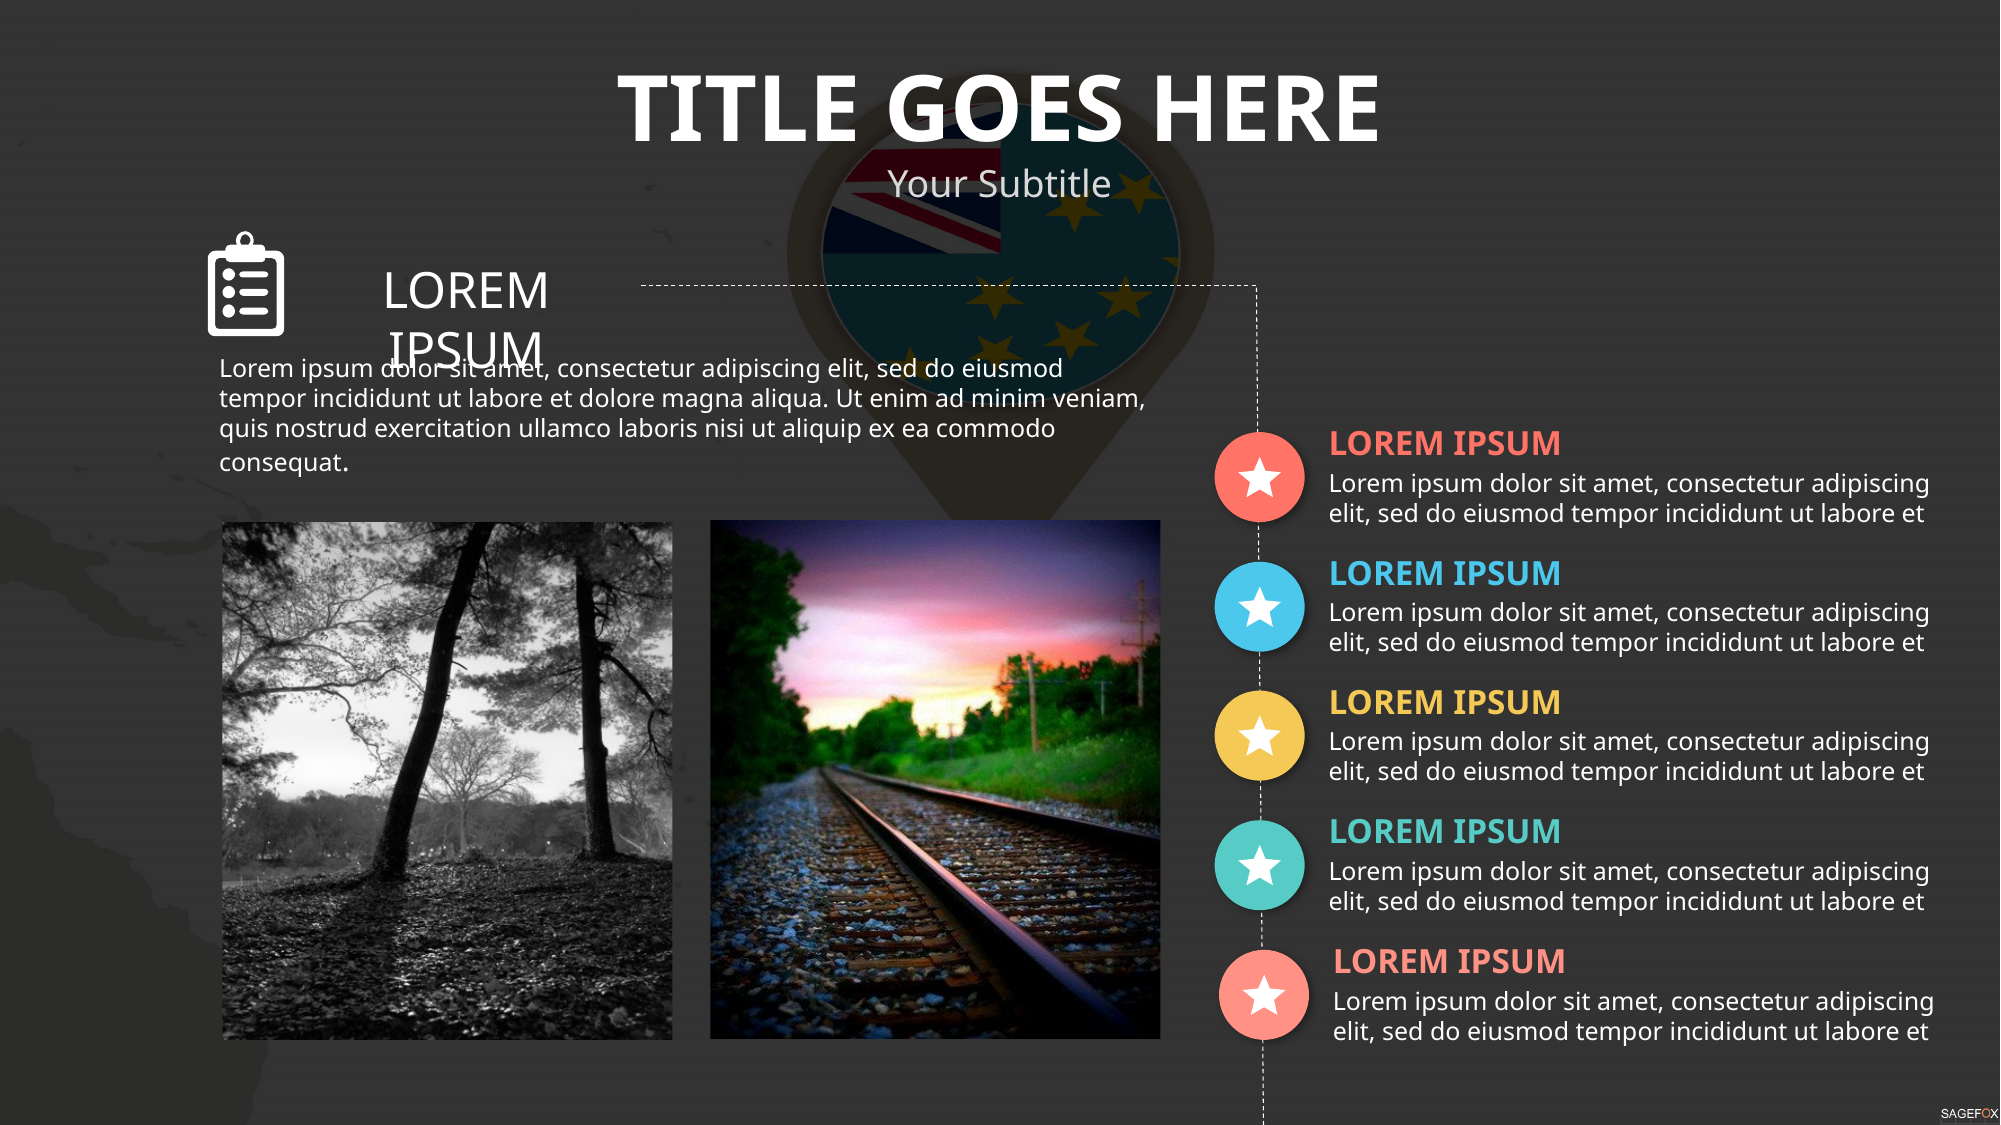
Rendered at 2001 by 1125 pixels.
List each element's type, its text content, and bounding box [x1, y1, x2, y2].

text_box Lorem ipsum dolor sit amet, consectetur adipiscing elit, sed do eiusmod tempor incididunt ut labore et dolore magna aliqua. Ut enim ad minim veniam, quis nostrud exercitation ullamco laboris nisi ut aliquip ex ea commodo consequat. [204, 344, 1168, 485]
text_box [1214, 432, 1305, 523]
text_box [1214, 690, 1305, 781]
picture [0, 0, 2001, 1125]
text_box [207, 231, 285, 337]
text_box LOREM IPSUM Lorem ipsum dolor sit amet, consectetur adipiscing elit, sed do eiusmod tempor incididunt ut labore et [1322, 935, 1958, 1050]
text_box [709, 520, 1161, 1039]
text_box [221, 521, 673, 1041]
text_box LOREM IPSUM Lorem ipsum dolor sit amet, consectetur adipiscing elit, sed do eiusmod tempor incididunt ut labore et [1318, 417, 1953, 533]
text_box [1256, 523, 1264, 561]
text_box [1256, 781, 1264, 820]
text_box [1256, 1040, 1264, 1125]
text_box LOREM IPSUM Lorem ipsum dolor sit amet, consectetur adipiscing elit, sed do eiusmod tempor incididunt ut labore et [1318, 675, 1953, 791]
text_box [1256, 652, 1264, 690]
text_box LOREM IPSUM Lorem ipsum dolor sit amet, consectetur adipiscing elit, sed do eiusmod tempor incididunt ut labore et [1318, 546, 1953, 662]
text_box LOREM IPSUM [292, 250, 642, 344]
text_box LOREM IPSUM Lorem ipsum dolor sit amet, consectetur adipiscing elit, sed do eiusmod tempor incididunt ut labore et [1318, 805, 1953, 921]
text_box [1214, 820, 1305, 911]
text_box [1256, 911, 1264, 949]
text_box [1256, 287, 1264, 432]
text_box TITLE GOES HERE Your Subtitle [548, 42, 1452, 212]
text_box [1218, 949, 1309, 1040]
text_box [1214, 561, 1305, 652]
